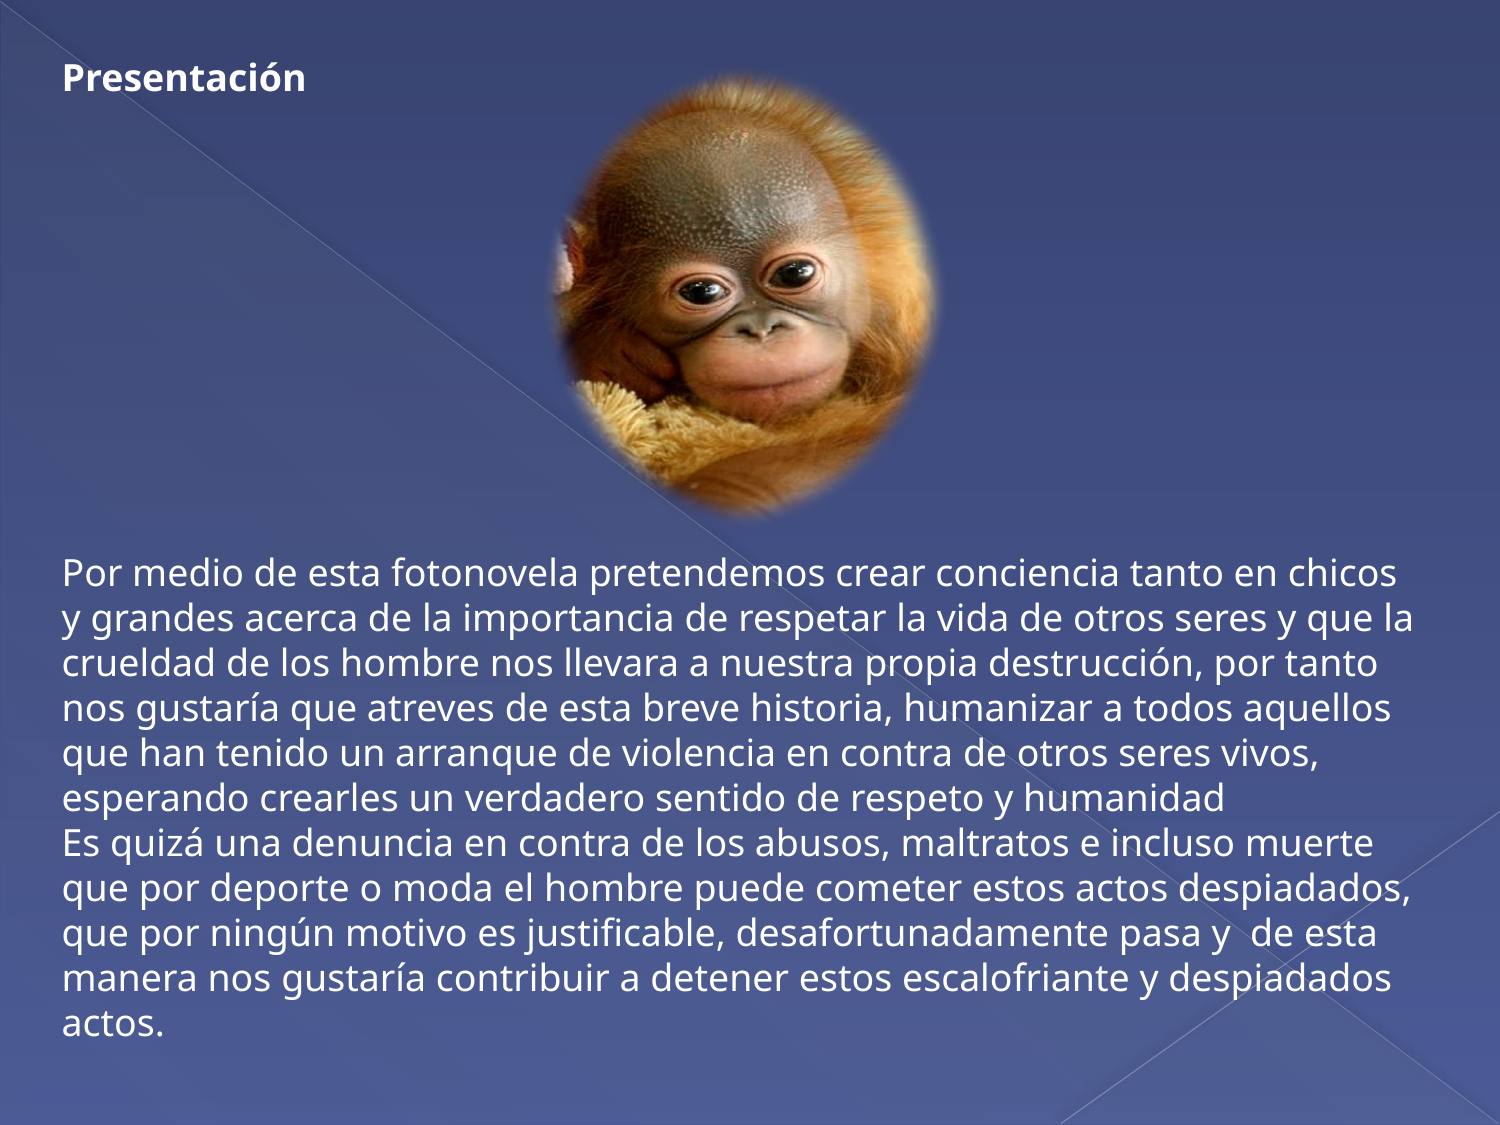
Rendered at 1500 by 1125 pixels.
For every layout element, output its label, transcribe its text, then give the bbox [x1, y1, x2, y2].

picture [538, 60, 950, 532]
text_box Presentación Por medio de esta fotonovela pretendemos crear conciencia tanto en chicos y grandes acerca de la importancia de respetar la vida de otros seres y que la crueldad de los hombre nos llevara a nuestra propia destrucción, por tanto nos gustaría que atreves de esta breve historia, humanizar a todos aquellos que han tenido un arranque de violencia en contra de otros seres vivos, esperando crearles un verdadero sentido de respeto y humanidad Es quizá una denuncia en contra de los abusos, maltratos e incluso muerte que por deporte o moda el hombre puede cometer estos actos despiadados, que por ningún motivo es justificable, desafortunadamente pasa y de esta manera nos gustaría contribuir a detener estos escalofriante y despiadados actos. [46, 46, 1442, 1125]
